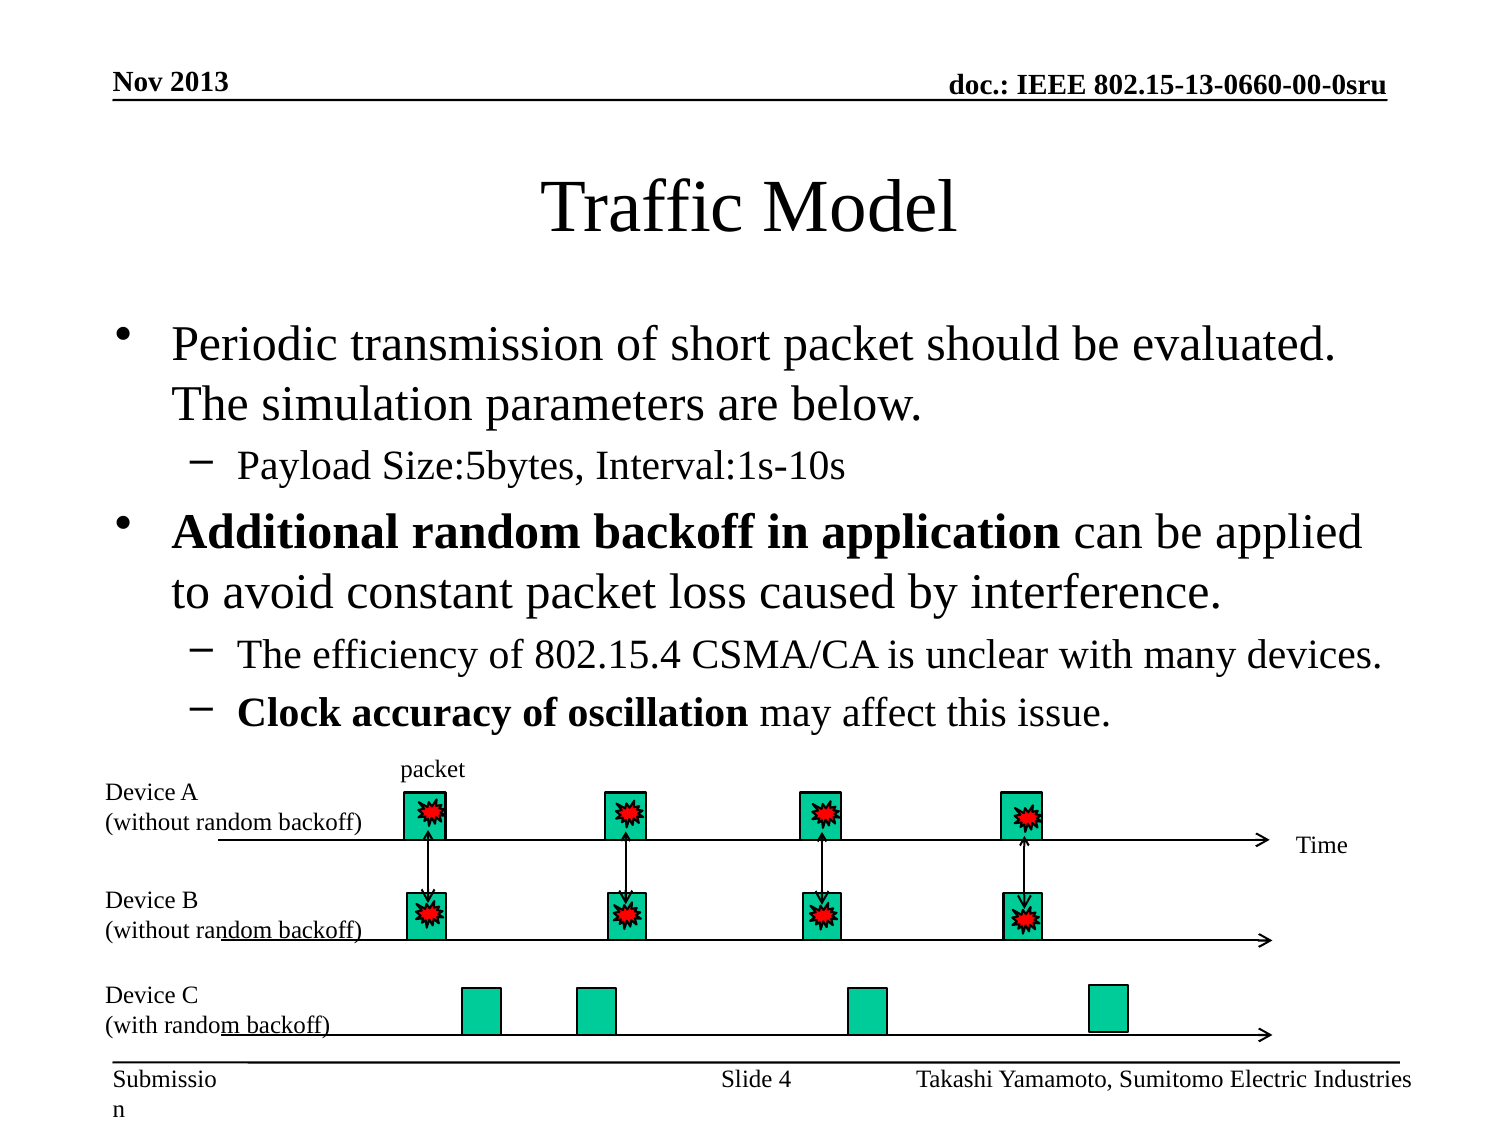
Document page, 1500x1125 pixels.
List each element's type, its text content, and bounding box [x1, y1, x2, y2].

text_box [615, 800, 644, 828]
text_box Device C (with random backoff) [90, 971, 346, 1046]
text_box [809, 902, 838, 930]
text_box [802, 893, 842, 939]
text_box Device B (without random backoff) [90, 876, 378, 952]
text_box [605, 792, 647, 838]
text_box [1003, 893, 1043, 939]
footer Takashi Yamamoto, Sumitomo Electric Industries [900, 1062, 1413, 1093]
slide_number Slide 4 [712, 1062, 800, 1093]
text_box [407, 893, 446, 939]
text_box [404, 792, 446, 838]
text_box [1000, 792, 1043, 838]
text_box Time [1281, 821, 1363, 866]
text_box [418, 799, 446, 827]
text_box Periodic transmission of short packet should be evaluated. The simulation parameters are below. Payload Size:5bytes, Interval:1s-10s Additional random backoff in application can be applied to avoid constant packet loss caused by interference. The efficiency of 802.15.4 CSMA/CA is unclear with many devices. Clock accuracy of oscillation may affect this issue. [100, 302, 1400, 791]
text_box [1014, 805, 1042, 832]
text_box [415, 901, 444, 928]
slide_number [112, 62, 375, 98]
text_box [607, 893, 647, 939]
title Traffic Model [112, 113, 1388, 289]
text_box [1012, 907, 1040, 934]
text_box [1089, 985, 1128, 1033]
text_box [613, 902, 641, 929]
text_box [799, 792, 842, 838]
text_box Device A (without random backoff) [90, 768, 378, 843]
text_box [848, 987, 888, 1034]
text_box [812, 801, 840, 828]
text_box [462, 987, 501, 1034]
text_box [577, 987, 616, 1034]
text_box packet [385, 745, 481, 791]
